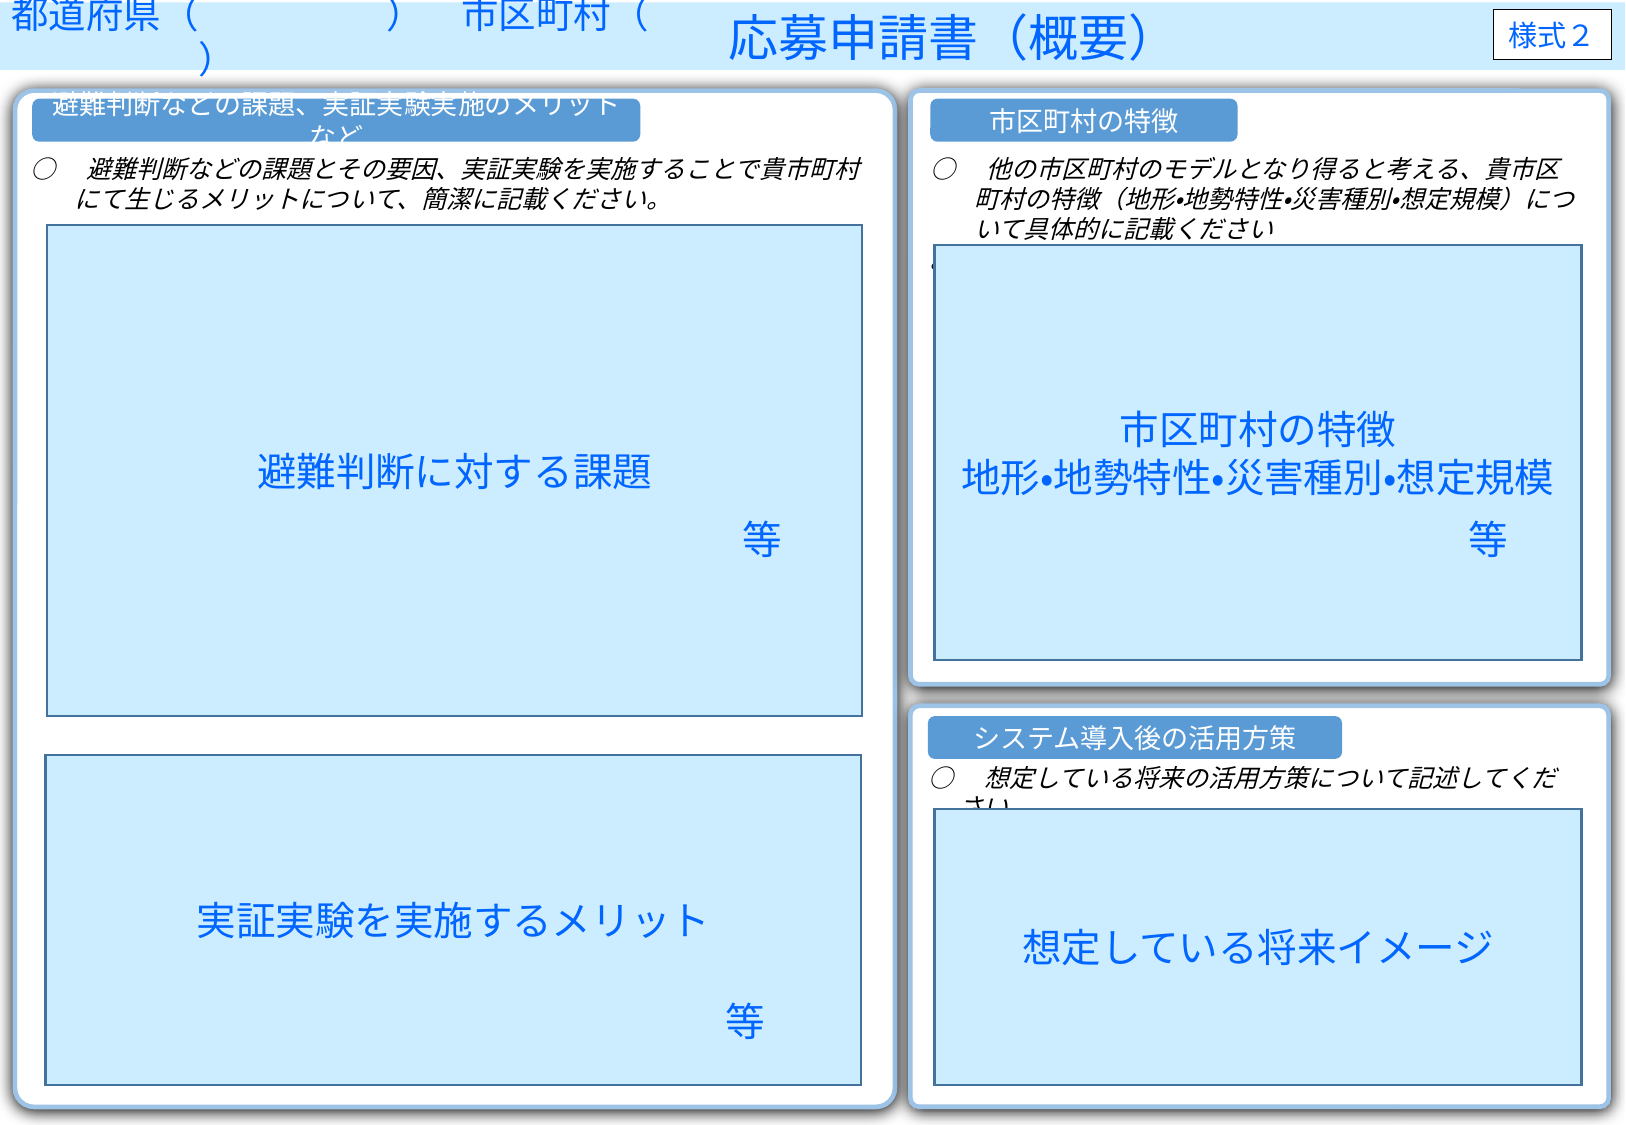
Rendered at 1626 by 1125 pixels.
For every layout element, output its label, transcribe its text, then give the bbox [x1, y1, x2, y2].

text_box 避難判断に対する課題 [46, 224, 863, 717]
text_box ○ 他の市区町村のモデルとなり得ると考える、貴市区町村の特徴（地形・地勢特性・災害種別・想定規模）について具体的に記載ください 。 [915, 146, 1593, 268]
text_box 市区町村の特徴 地形・地勢特性・災害種別・想定規模 [933, 244, 1583, 661]
text_box [13, 89, 897, 1108]
text_box 想定している将来イメージ [933, 808, 1583, 1086]
text_box 様式２ [1493, 9, 1612, 60]
text_box 等 [639, 966, 851, 1076]
text_box 市区町村の特徴 [929, 97, 1239, 143]
text_box 避難判断などの課題、実証実験実施のメリットなど [31, 97, 642, 143]
text_box [909, 89, 1610, 686]
text_box 都道府県（ ） 市区町村（ ） [0, 1, 699, 71]
text_box [909, 704, 1610, 1108]
text_box 実証実験を実施するメリット [44, 754, 862, 1086]
text_box 等 [672, 514, 852, 563]
text_box システム導入後の活用方策 [926, 715, 1344, 761]
text_box ○ 想定している将来の活用方策について記述してください。 [913, 754, 1578, 838]
text_box 等 [1399, 514, 1578, 563]
text_box ○ 避難判断などの課題とその要因、実証実験を実施することで貴市町村にて生じるメリットについて、簡潔に記載ください。 [16, 146, 895, 319]
text_box 応募申請書（概要） [699, 1, 1625, 71]
